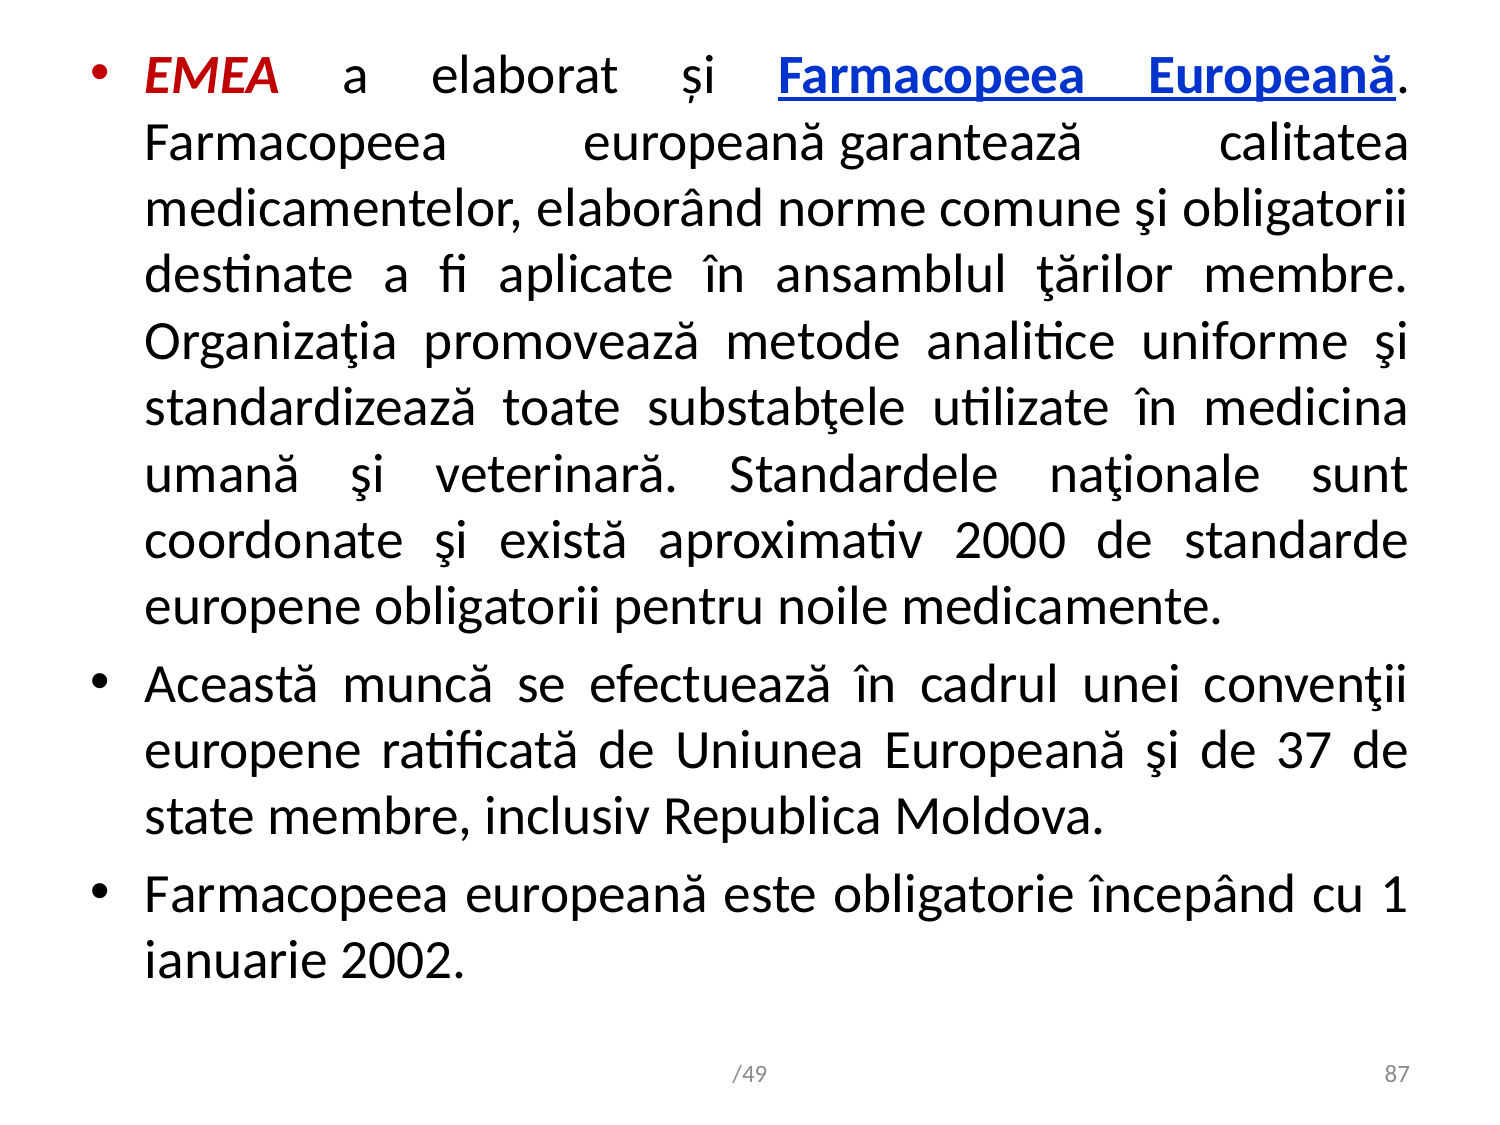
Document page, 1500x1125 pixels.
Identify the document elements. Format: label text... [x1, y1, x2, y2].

footer /49 [512, 1042, 988, 1103]
slide_number 87 [1074, 1042, 1425, 1103]
list EMEA a elaborat şi Farmacopeea Europeană. Farmacopeea europeană garantează calitatea medicamentelor, elaborând norme comune şi obligatorii destinate a fi aplicate în ansamblul ţărilor membre. Organizaţia promovează metode analitice uniforme şi standardizează toate substabţele utilizate în medicina umană şi veterinară. Standardele naţionale sunt coordonate şi există aproximativ 2000 de standarde europene obligatorii pentru noile medicamente. Această muncă se efectuează în cadrul unei convenţii europene ratificată de Uniunea Europeană şi de 37 de state membre, inclusiv Republica Moldova. Farmacopeea europeană este obligatorie începând cu 1 ianuarie 2002. [75, 30, 1425, 1005]
